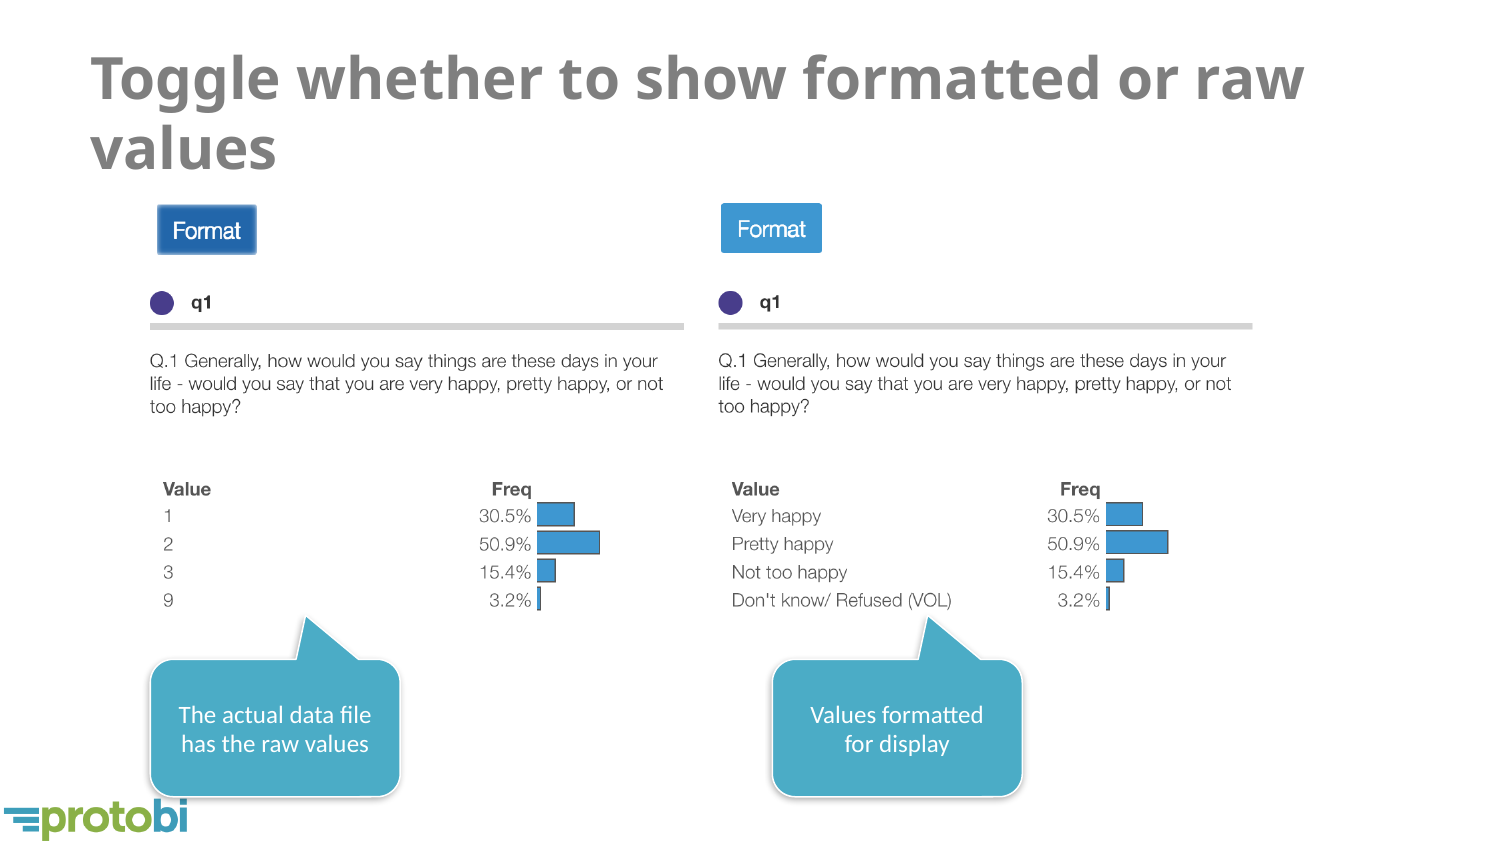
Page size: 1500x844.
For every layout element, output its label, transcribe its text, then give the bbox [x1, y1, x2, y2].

picture [149, 196, 263, 261]
picture [705, 281, 1263, 649]
text_box The actual data file has the raw values [149, 658, 401, 798]
picture [3, 784, 203, 844]
title Toggle whether to show formatted or raw values [75, 33, 1463, 175]
picture [140, 276, 700, 650]
text_box Values formatted for display [771, 657, 1024, 798]
picture [716, 196, 828, 261]
